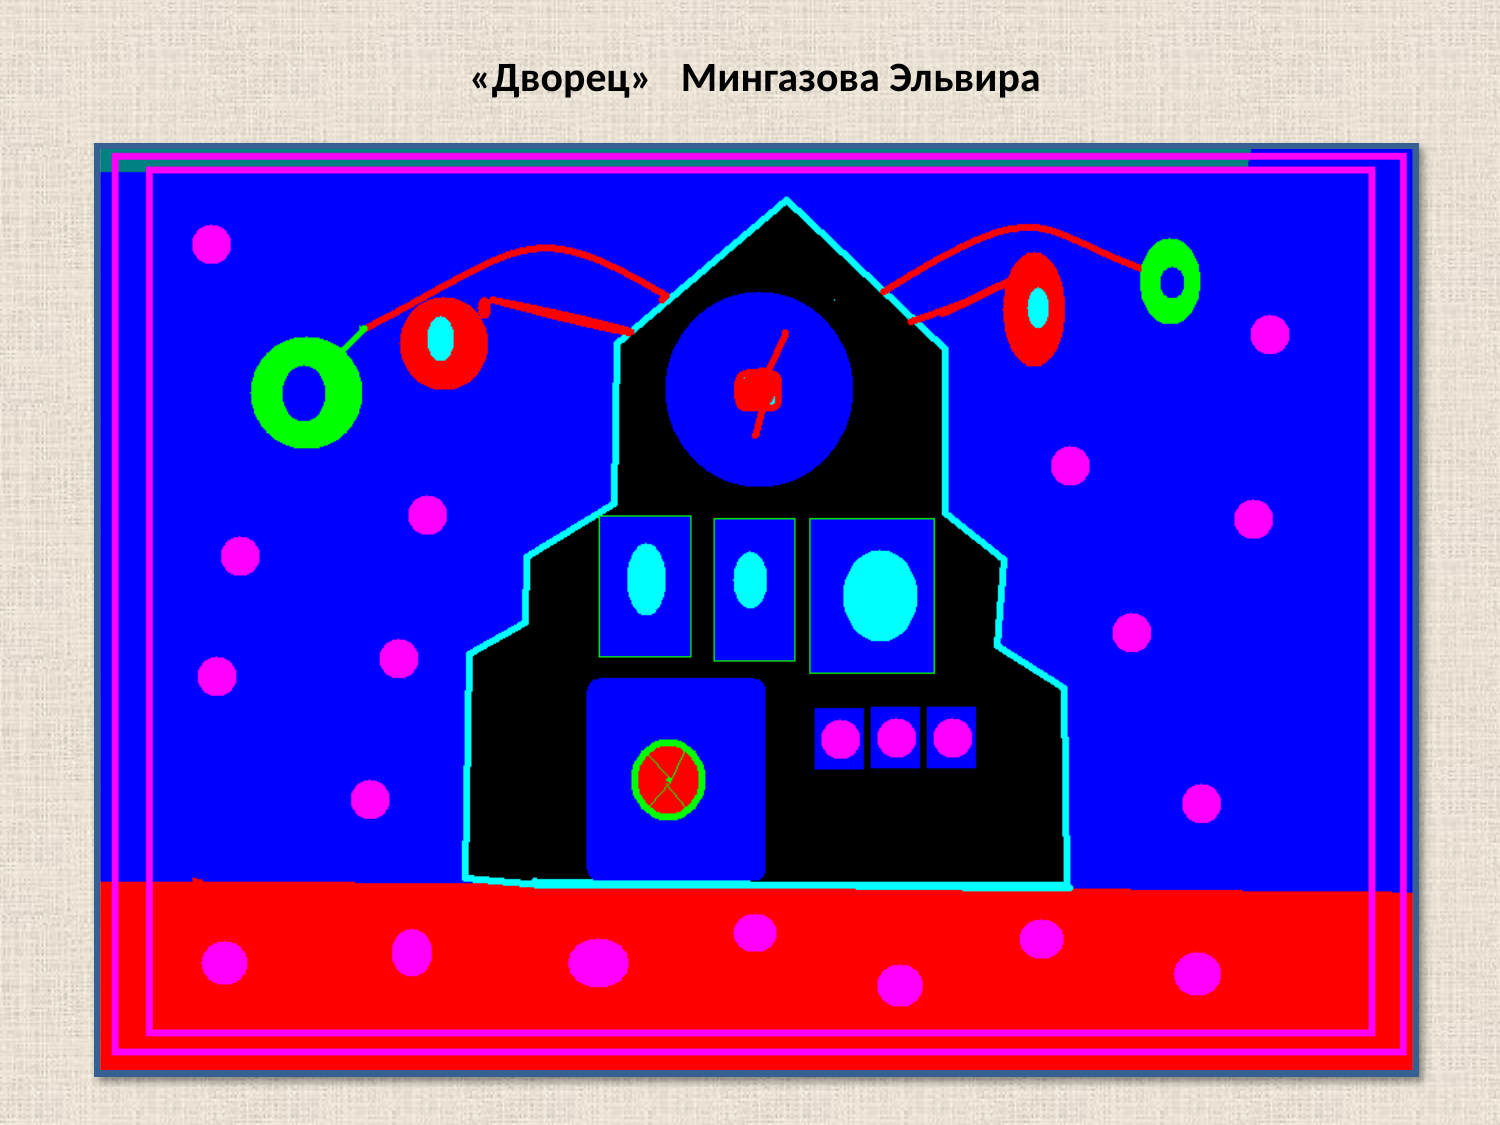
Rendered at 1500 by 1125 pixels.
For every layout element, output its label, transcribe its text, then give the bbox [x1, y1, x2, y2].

text_box «Дворец» Мингазова Эльвира [454, 42, 1069, 108]
picture [100, 148, 1413, 1071]
